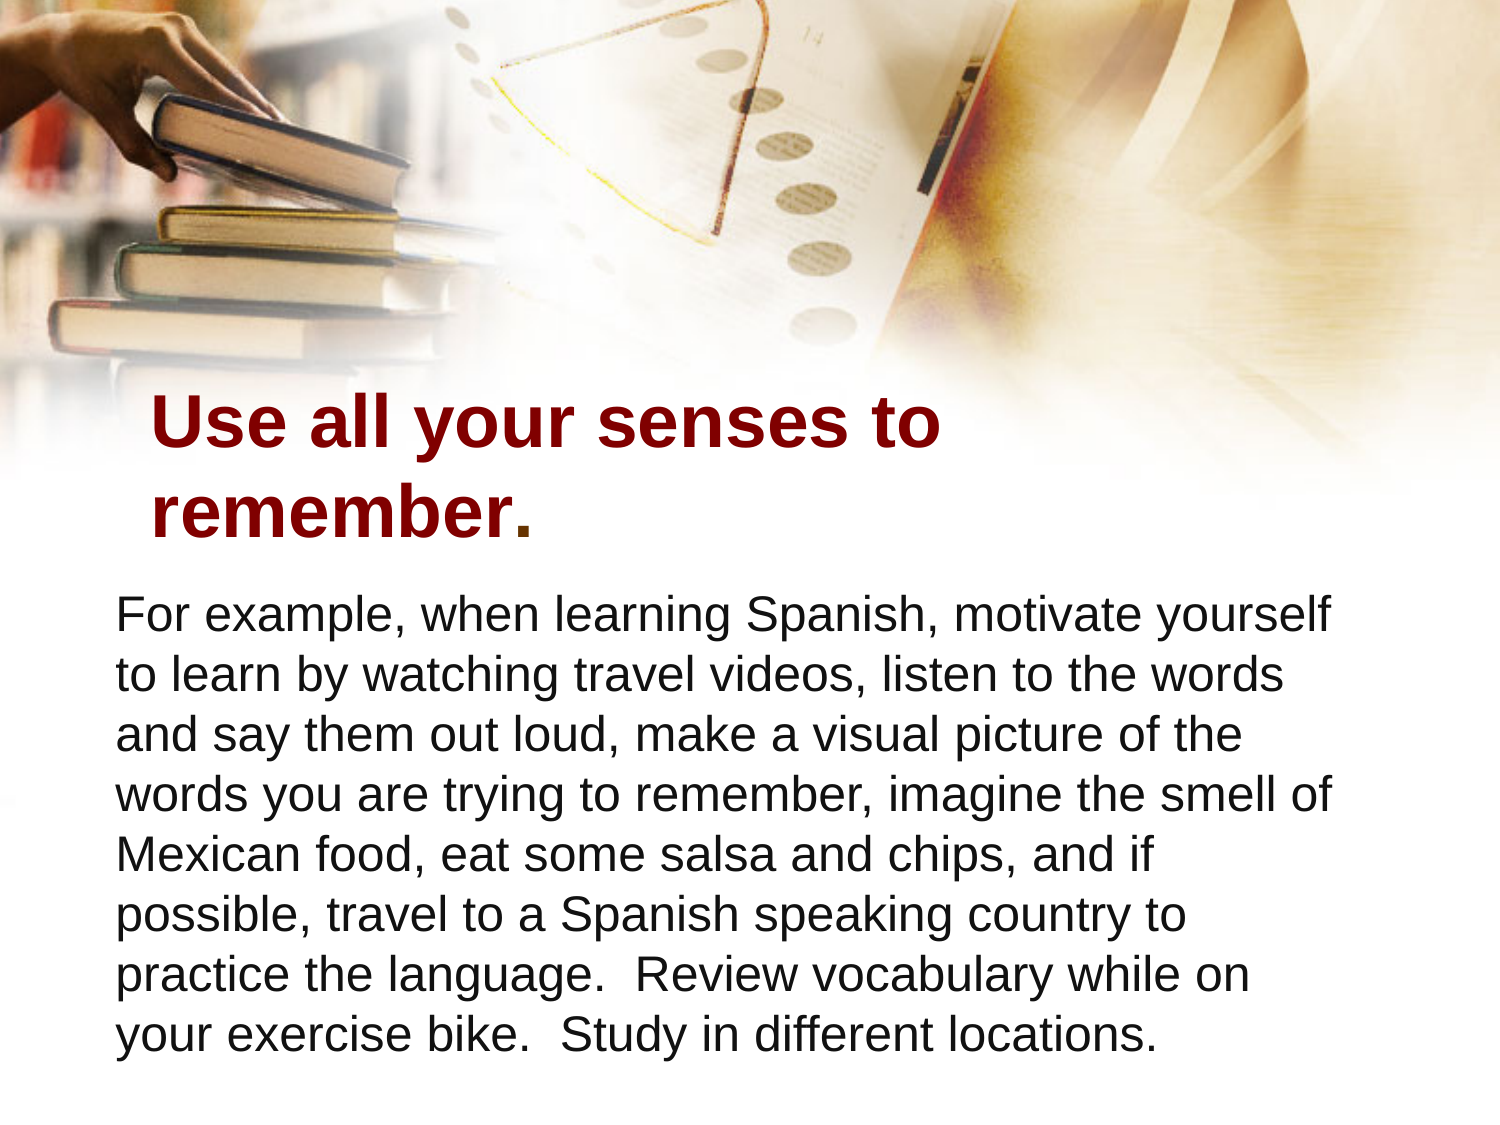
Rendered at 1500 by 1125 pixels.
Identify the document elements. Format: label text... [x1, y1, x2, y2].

picture [0, 0, 1500, 1125]
list For example, when learning Spanish, motivate yourself to learn by watching travel videos, listen to the words and say them out loud, make a visual picture of the words you are trying to remember, imagine the smell of Mexican food, eat some salsa and chips, and if possible, travel to a Spanish speaking country to practice the language. Review vocabulary while on your exercise bike. Study in different locations. [100, 574, 1355, 1083]
title Use all your senses to remember. [135, 420, 1211, 505]
